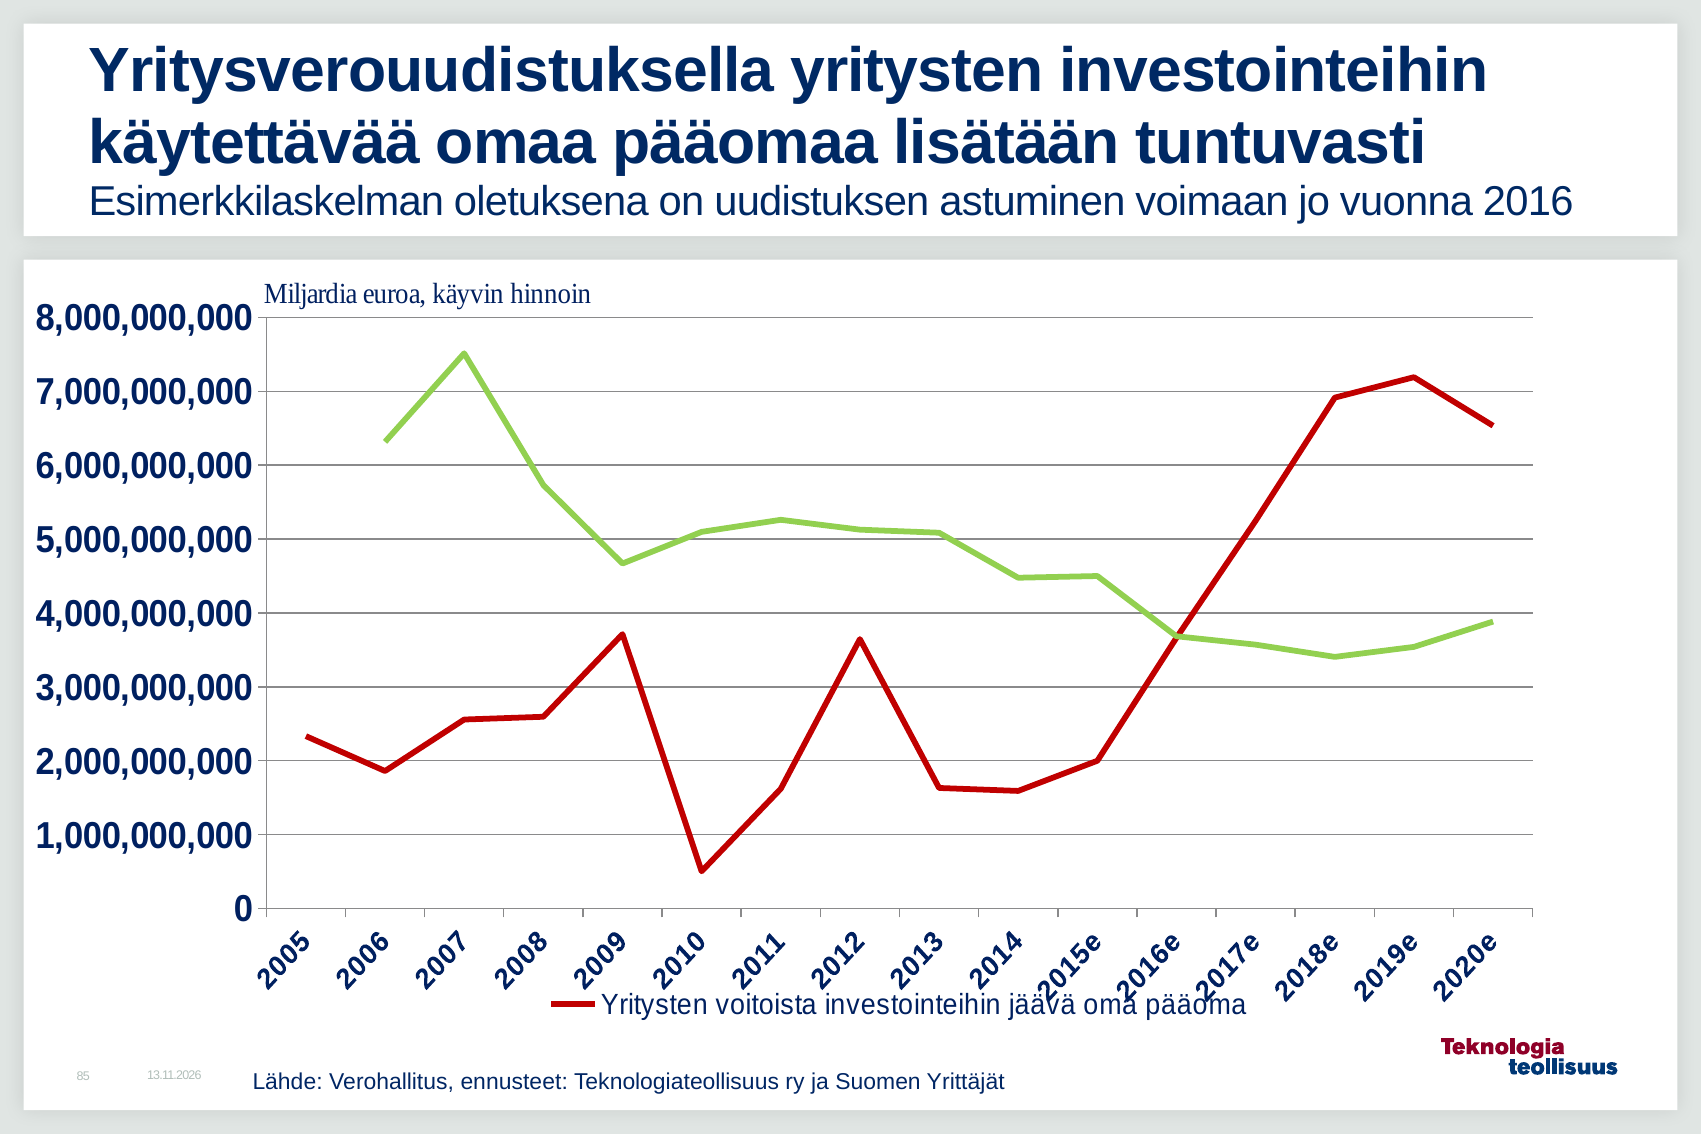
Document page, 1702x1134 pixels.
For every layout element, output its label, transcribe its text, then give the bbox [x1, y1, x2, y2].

text_box Lähde: Verohallitus, ennusteet: Teknologiateollisuus ry ja Suomen Yrittäjät [237, 1059, 1184, 1102]
slide_number 85 [70, 1063, 141, 1087]
title Yritysverouudistuksella yritysten investointeihin käytettävää omaa pääomaa lisätään tuntuvasti Esimerkkilaskelman oletuksena on uudistuksen astuminen voimaan jo vuonna 2016 [82, 47, 1666, 213]
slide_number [141, 1063, 237, 1087]
chart [35, 268, 1584, 1032]
